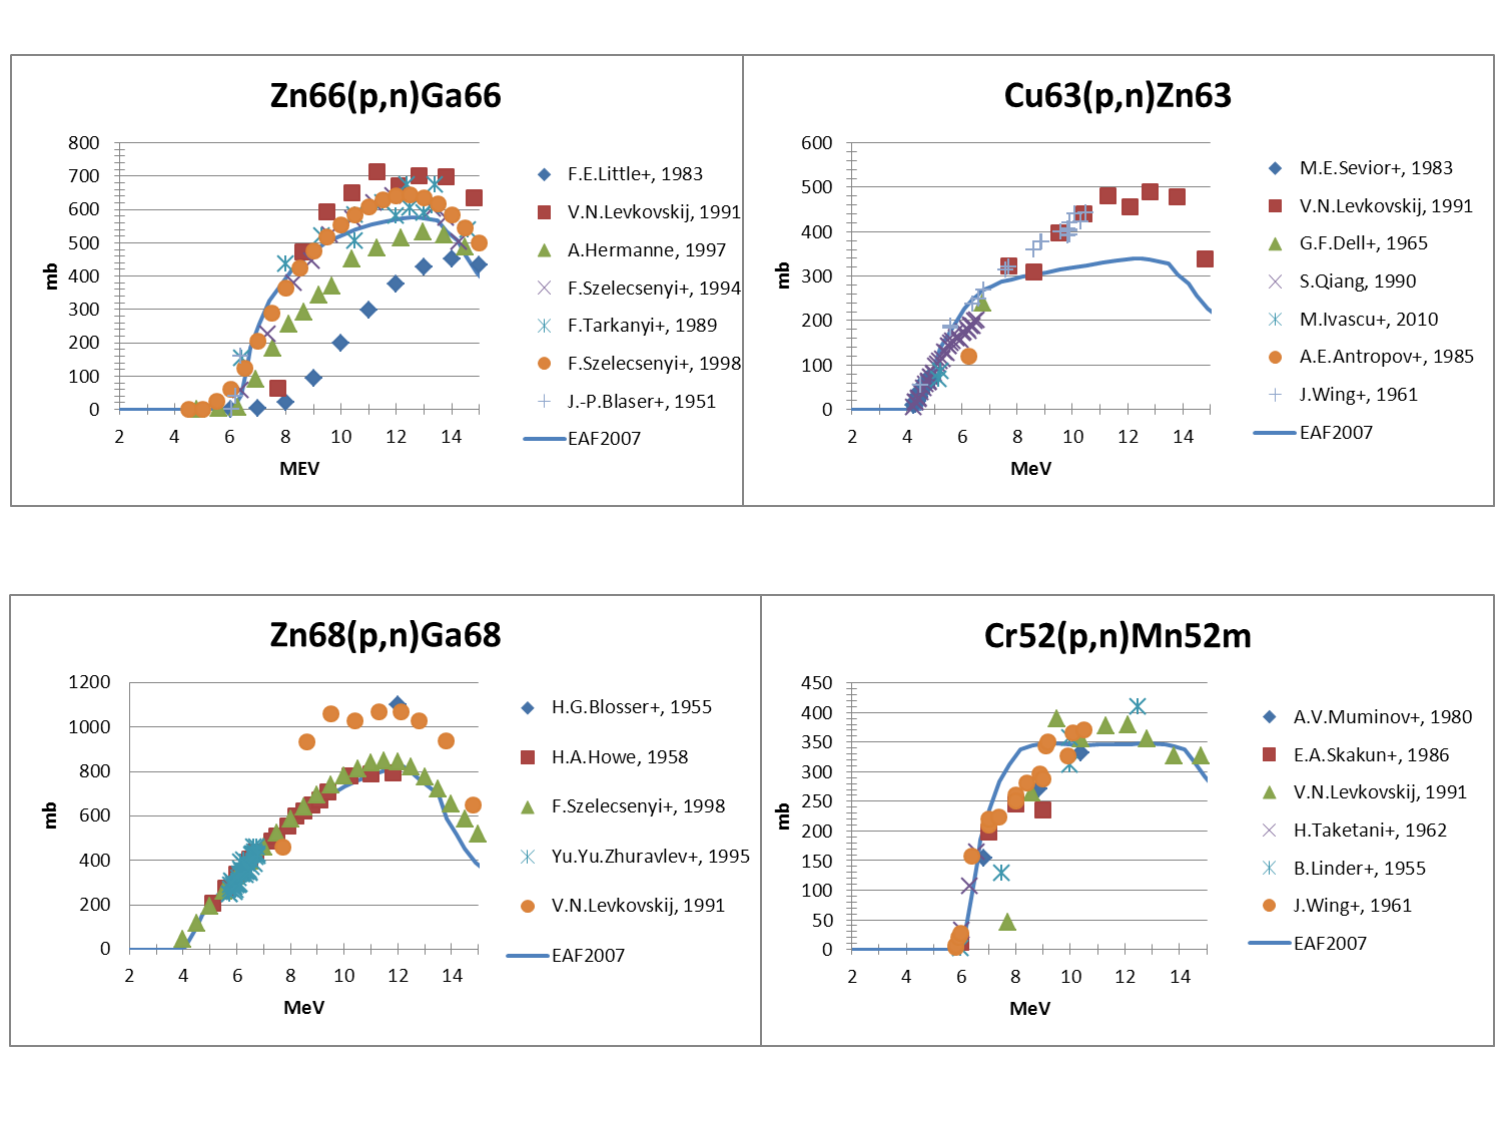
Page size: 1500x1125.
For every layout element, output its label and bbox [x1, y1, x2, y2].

picture [10, 54, 1495, 507]
picture [9, 594, 1495, 1048]
